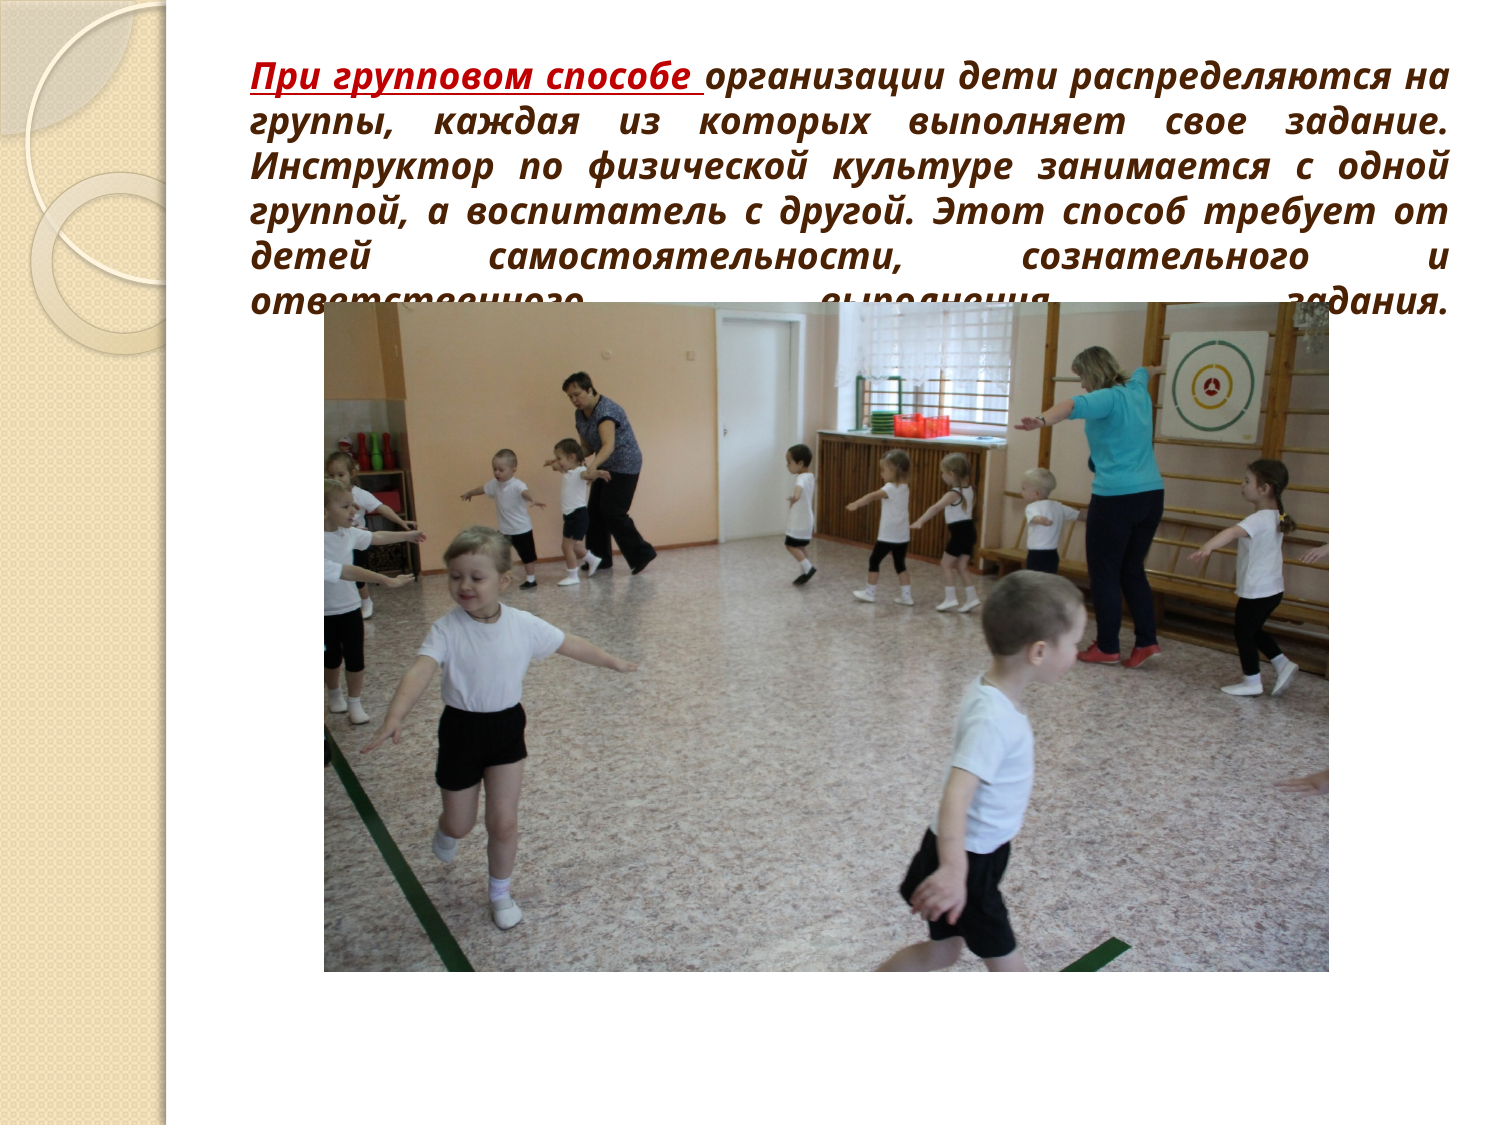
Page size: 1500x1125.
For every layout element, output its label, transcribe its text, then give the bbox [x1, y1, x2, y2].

title При групповом способе организации дети распределяются на группы, каждая из которых выполняет свое задание. Инструктор по физической культуре занимается с одной группой, а воспитатель с другой. Этот способ требует от детей самостоятельности, сознательного и ответственного выполнения задания. [235, 45, 1466, 1020]
picture [324, 302, 1329, 973]
